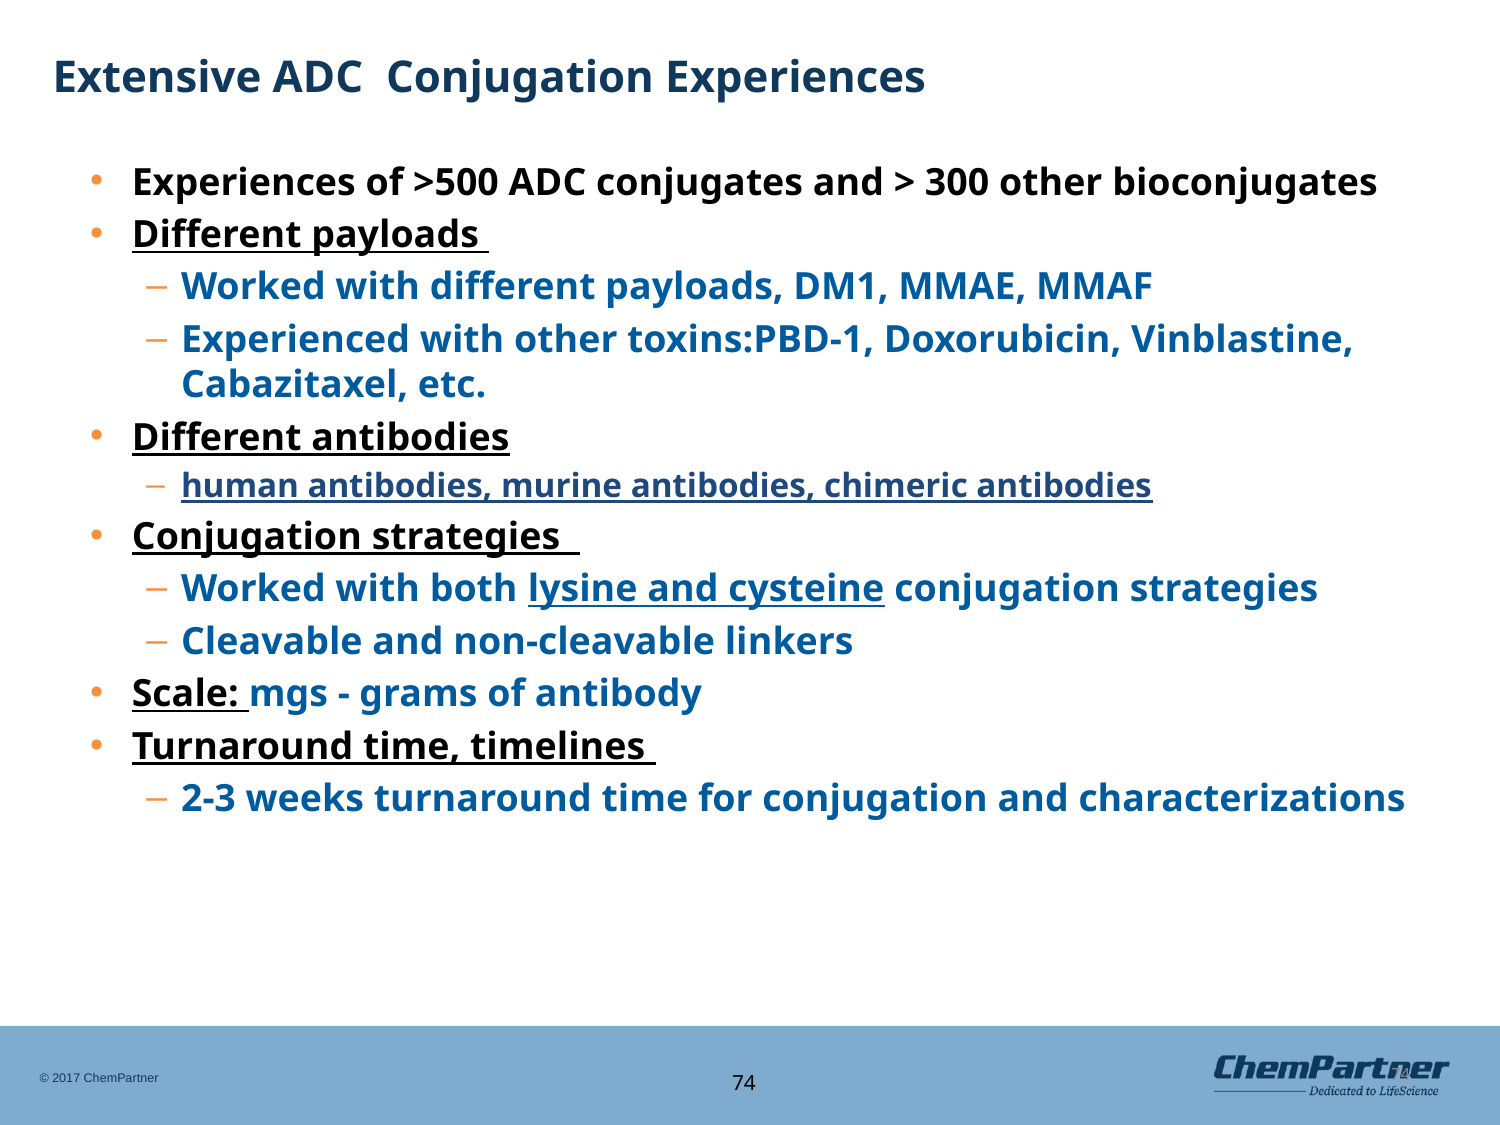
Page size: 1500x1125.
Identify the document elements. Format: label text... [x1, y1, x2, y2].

title Extensive ADC Conjugation Experiences [37, 0, 1451, 151]
list Experiences of >500 ADC conjugates and > 300 other bioconjugates Different payloads Worked with different payloads, DM1, MMAE, MMAF Experienced with other toxins:PBD-1, Doxorubicin, Vinblastine, Cabazitaxel, etc. Different antibodies human antibodies, murine antibodies, chimeric antibodies Conjugation strategies Worked with both lysine and cysteine conjugation strategies Cleavable and non-cleavable linkers Scale: mgs - grams of antibody Turnaround time, timelines 2-3 weeks turnaround time for conjugation and characterizations [74, 149, 1426, 1001]
slide_number 74 [1074, 1042, 1425, 1103]
picture [1425, 1055, 1450, 1096]
